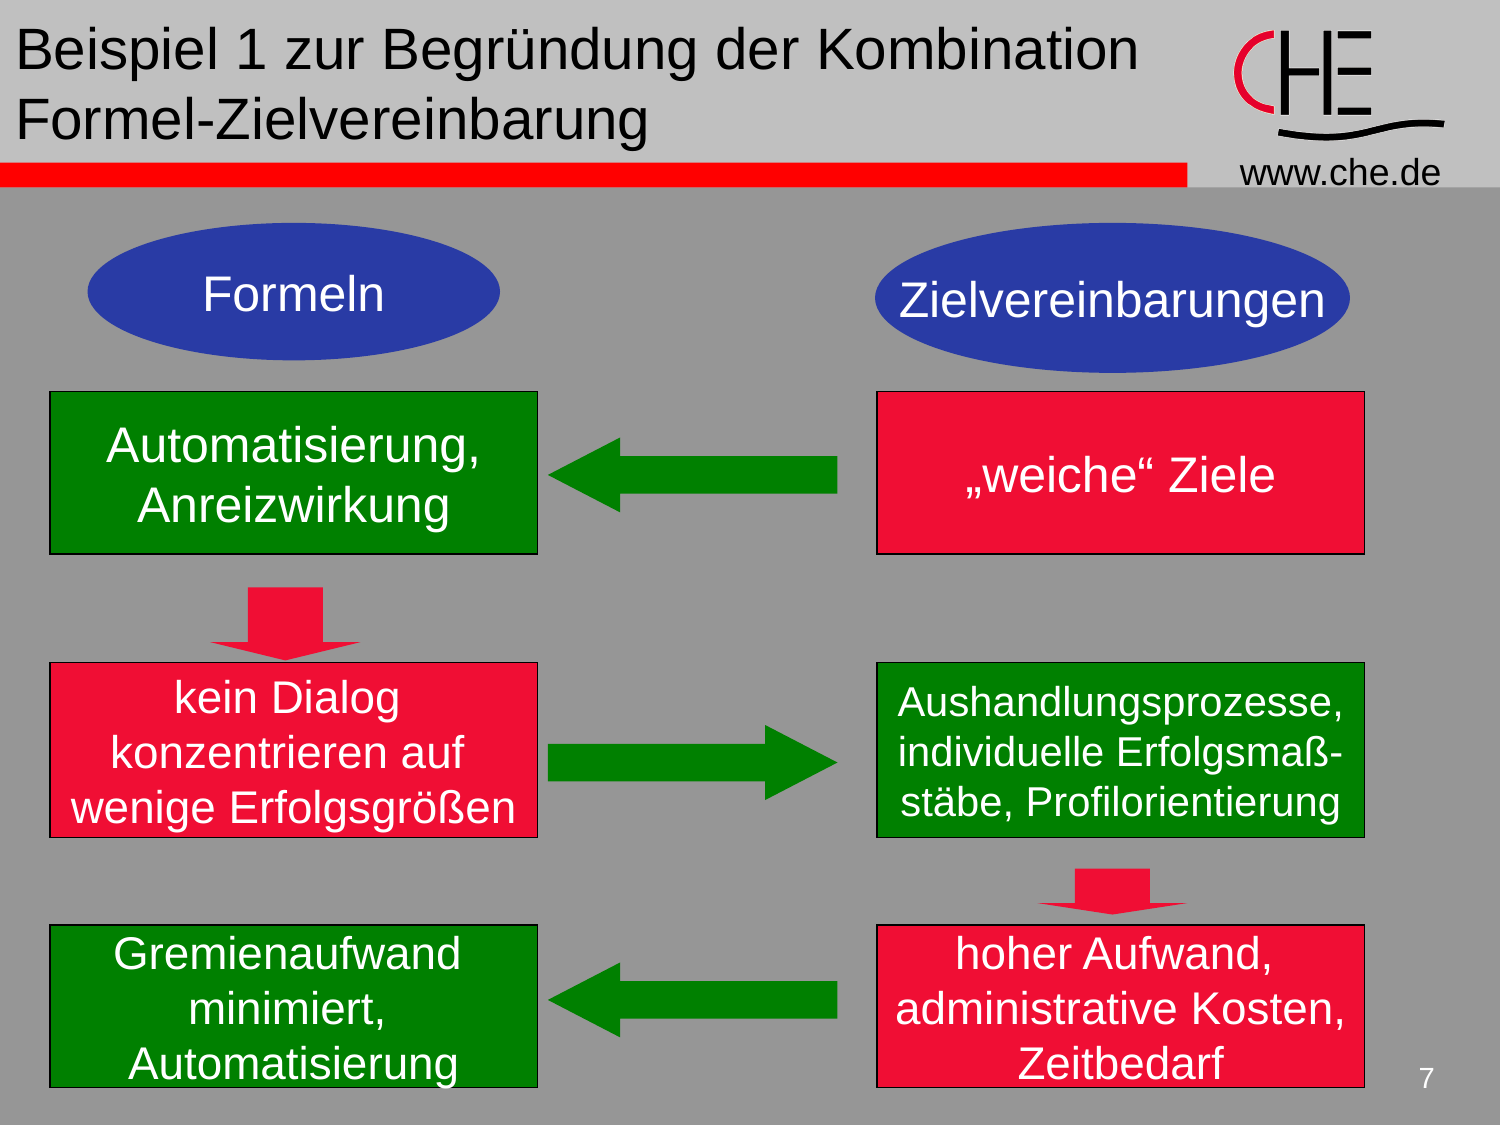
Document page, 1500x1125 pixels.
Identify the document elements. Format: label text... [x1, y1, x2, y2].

title Beispiel 1 zur Begründung der Kombination Formel-Zielvereinbarung [0, 0, 1213, 163]
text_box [49, 587, 538, 838]
slide_number 7 [1362, 1052, 1450, 1115]
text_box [49, 924, 838, 1088]
picture [1233, 27, 1446, 143]
text_box „weiche“ Ziele [877, 391, 1365, 555]
text_box Formeln [87, 222, 501, 361]
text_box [547, 662, 1365, 838]
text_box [49, 391, 838, 555]
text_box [877, 868, 1365, 1088]
text_box Zielvereinbarungen [875, 222, 1351, 373]
